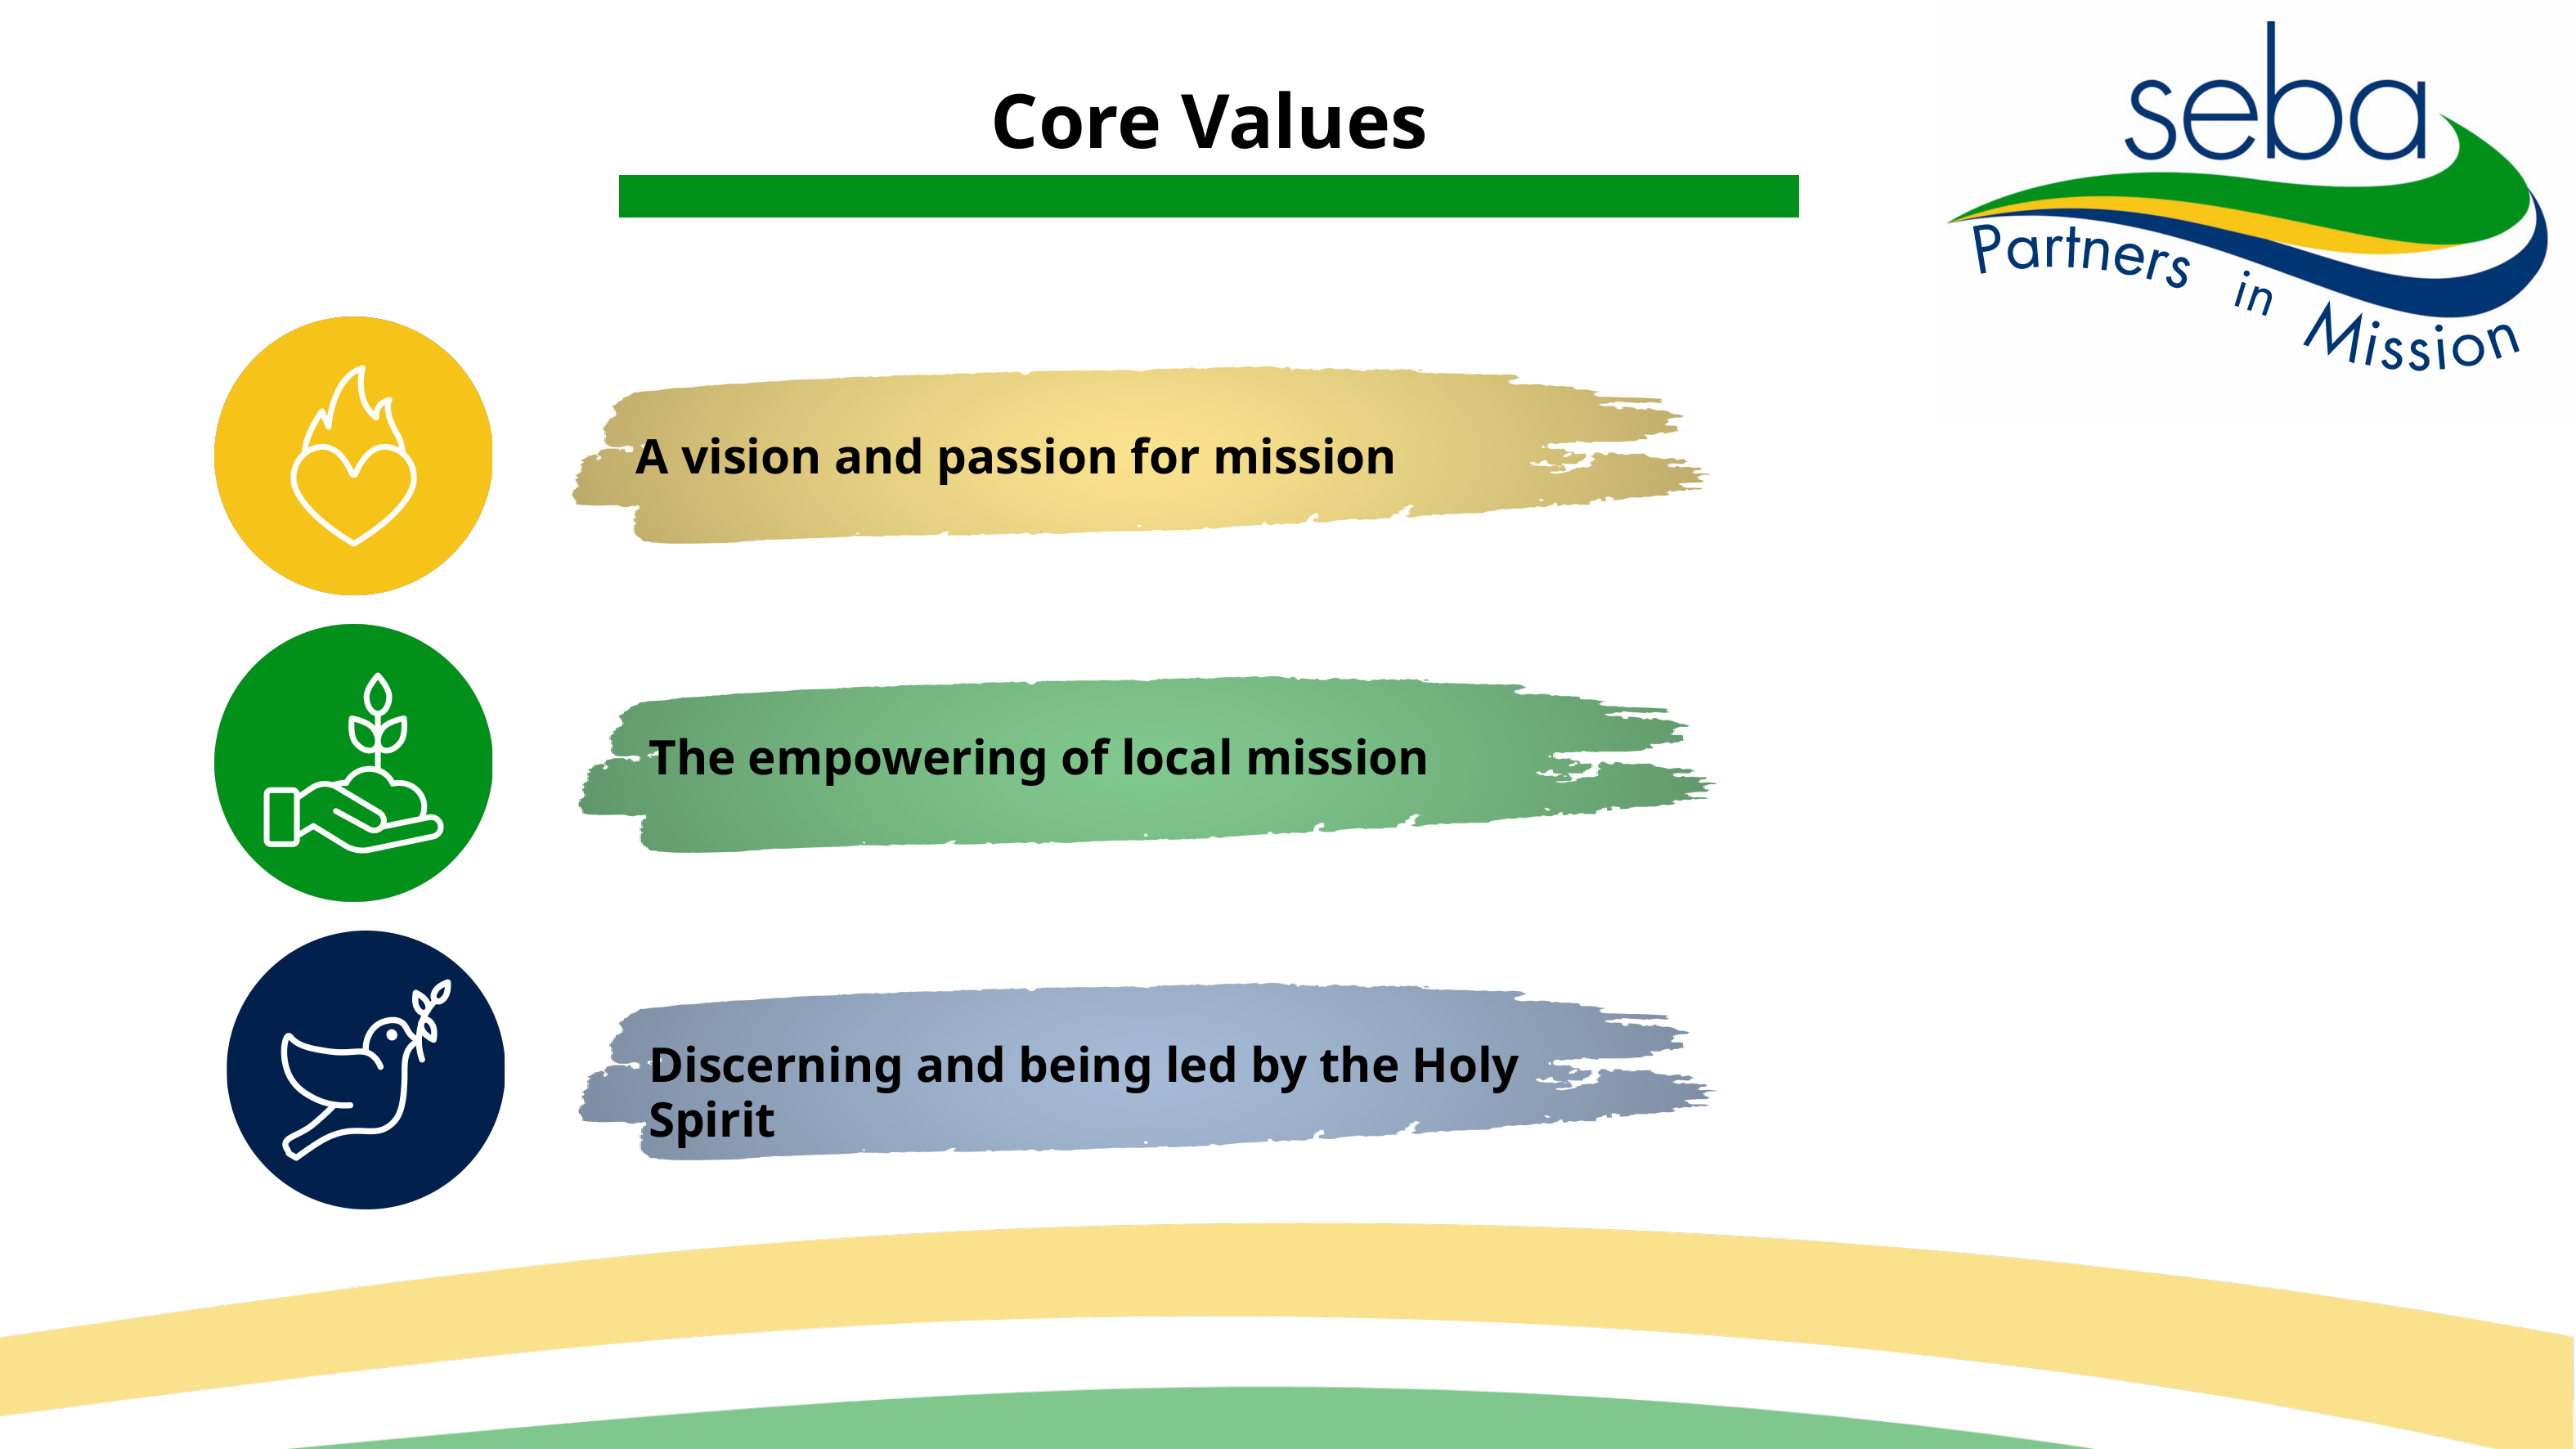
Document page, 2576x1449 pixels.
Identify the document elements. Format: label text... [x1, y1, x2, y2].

text_box [0, 1194, 2576, 1449]
text_box [214, 316, 493, 595]
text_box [618, 175, 1799, 218]
text_box [227, 931, 505, 1194]
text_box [572, 366, 1711, 544]
text_box Core Values [746, 78, 1673, 164]
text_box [578, 983, 1717, 1160]
picture [1941, 0, 2576, 425]
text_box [578, 675, 1717, 854]
text_box [214, 624, 493, 902]
